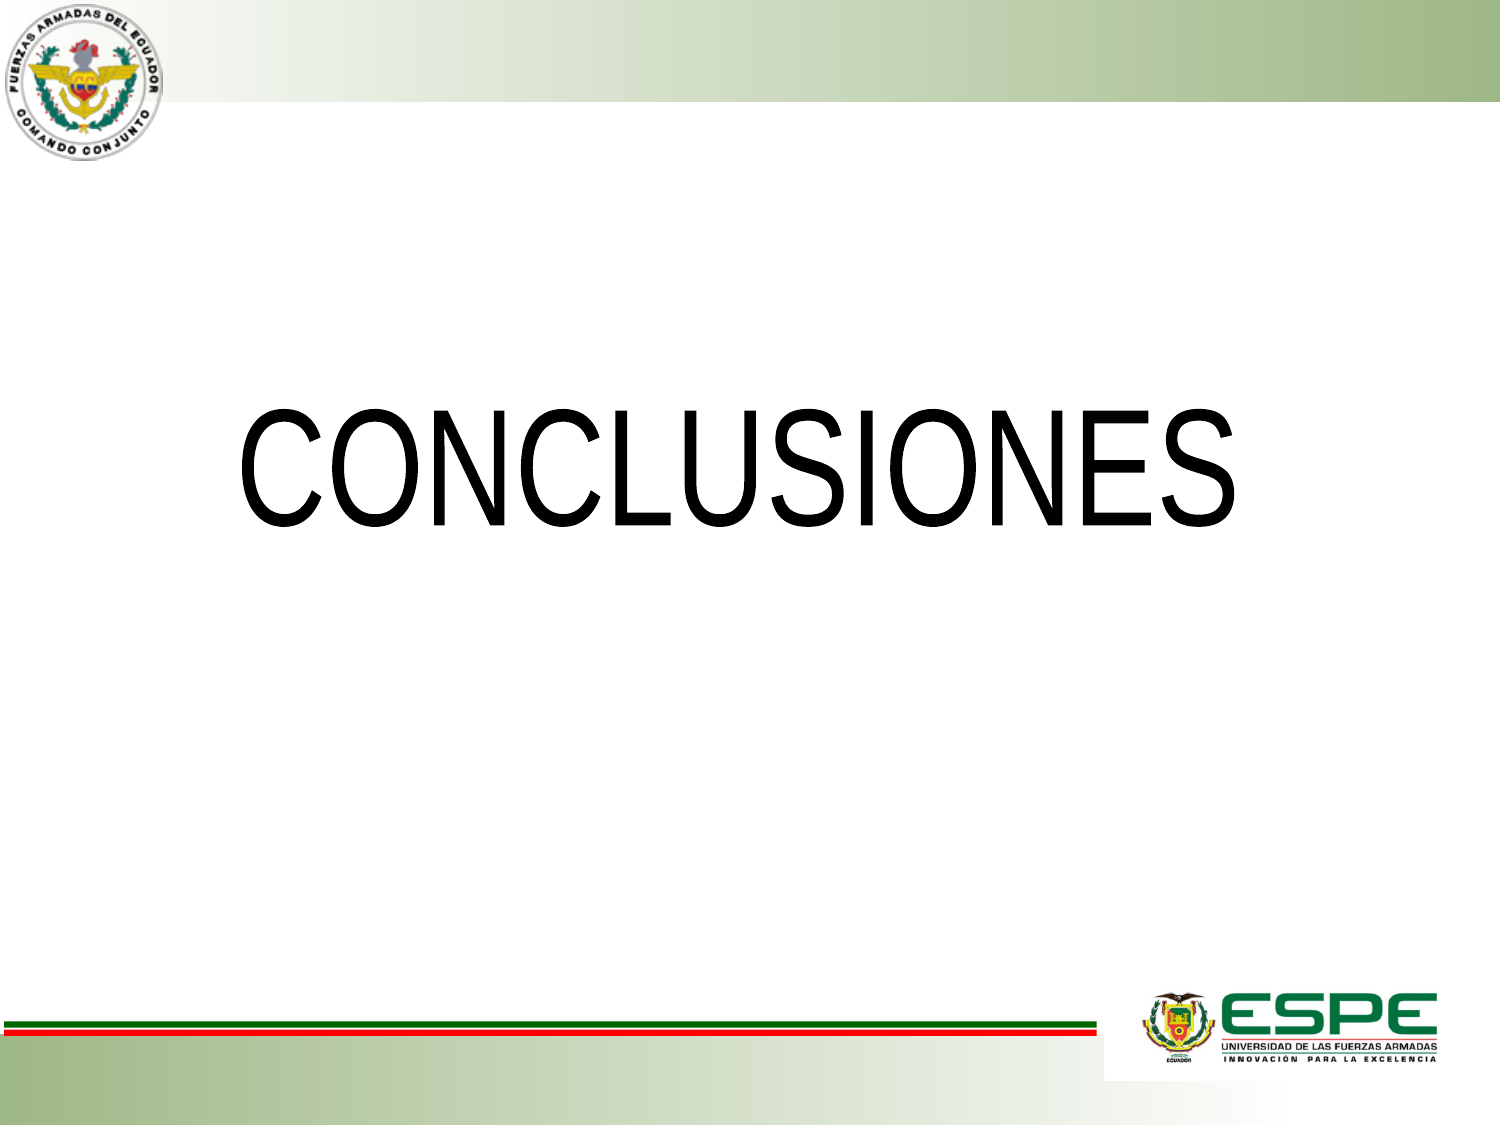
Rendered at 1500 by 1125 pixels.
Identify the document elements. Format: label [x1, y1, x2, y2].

picture [1104, 976, 1483, 1081]
picture [5, 4, 163, 162]
